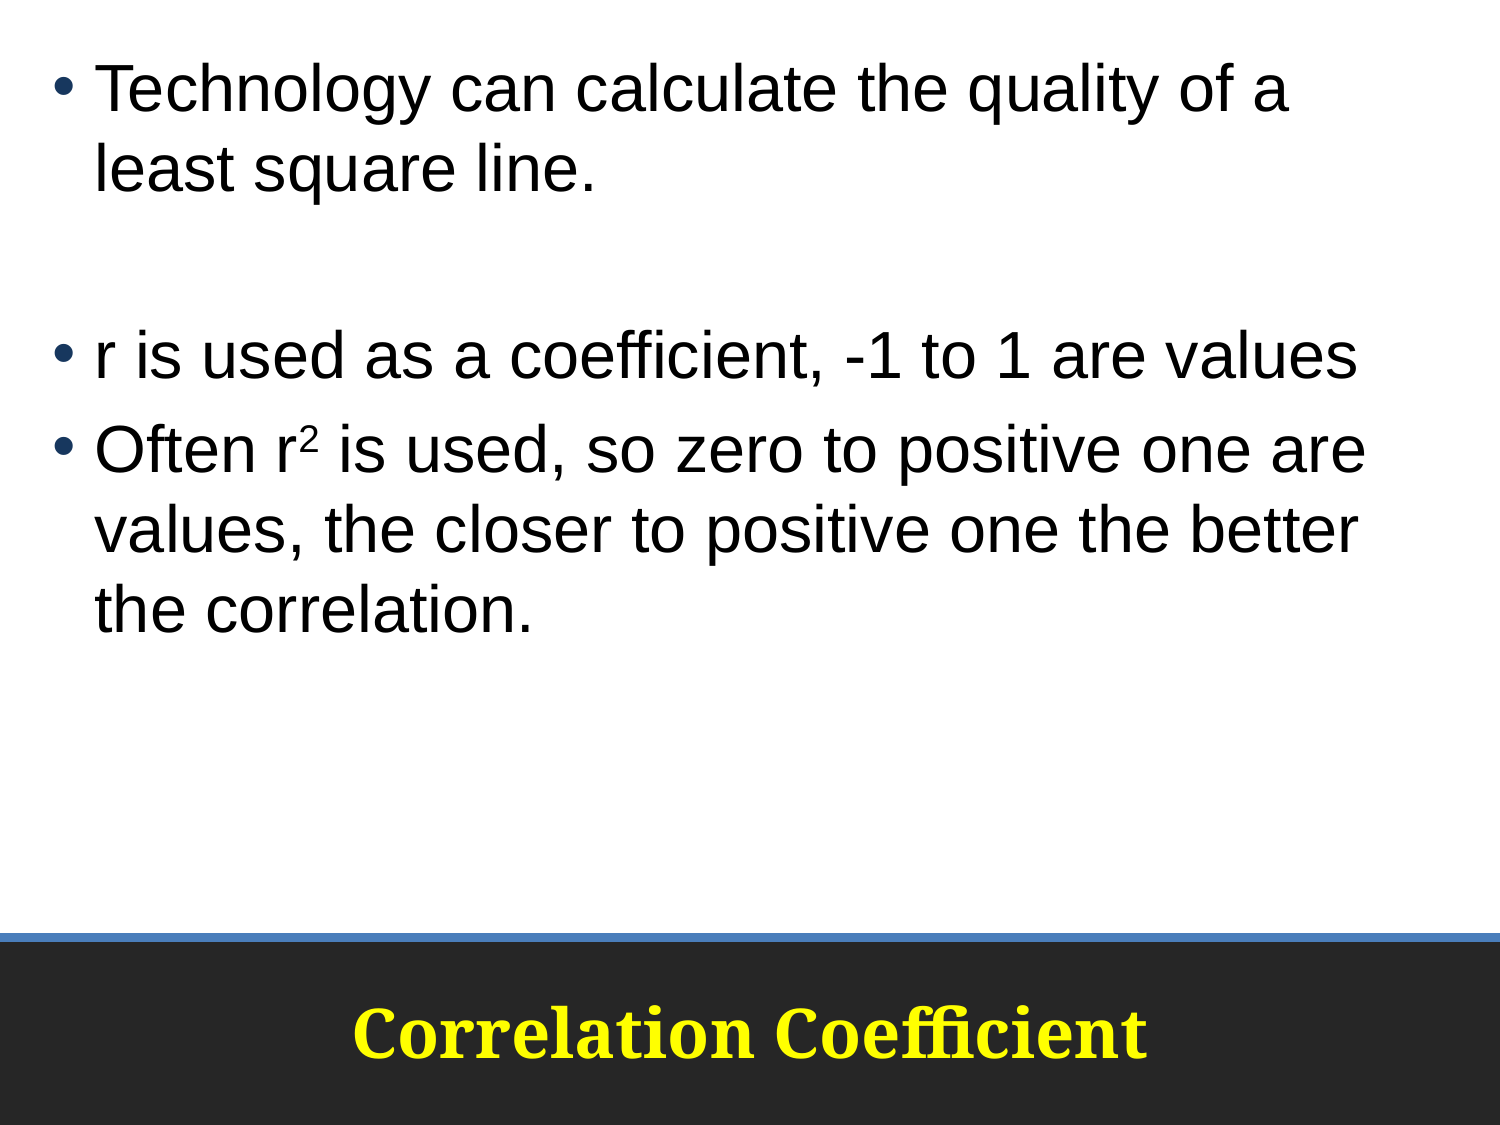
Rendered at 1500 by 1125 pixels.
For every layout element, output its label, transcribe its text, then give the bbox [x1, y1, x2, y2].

title Correlation Coefficient [37, 937, 1463, 1125]
list Technology can calculate the quality of a least square line. r is used as a coefficient, -1 to 1 are values Often r2 is used, so zero to positive one are values, the closer to positive one the better the correlation. [37, 37, 1463, 925]
